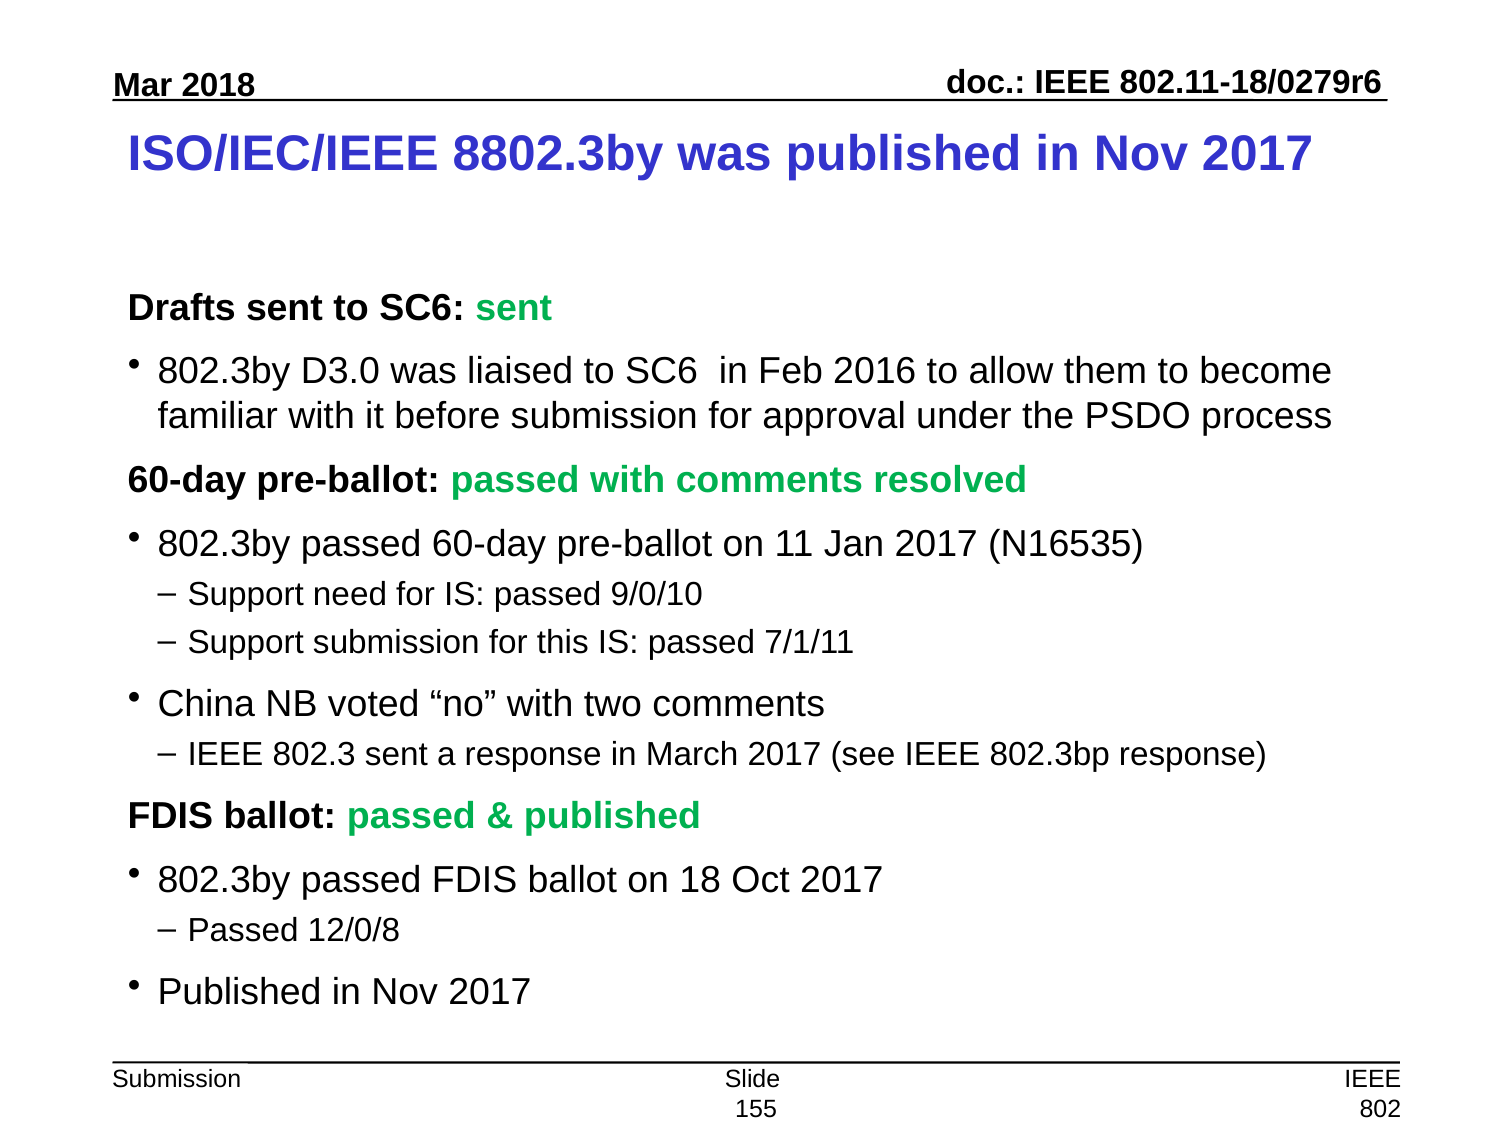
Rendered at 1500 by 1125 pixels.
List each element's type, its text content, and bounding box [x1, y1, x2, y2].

title ISO/IEC/IEEE 8802.3by was published in Nov 2017 [112, 112, 1388, 275]
slide_number Slide 155 [709, 1061, 803, 1093]
list Drafts sent to SC6: sent 802.3by D3.0 was liaised to SC6 in Feb 2016 to allow them to become familiar with it before submission for approval under the PSDO process 60-day pre-ballot: passed with comments resolved 802.3by passed 60-day pre-ballot on 11 Jan 2017 (N16535) Support need for IS: passed 9/0/10 Support submission for this IS: passed 7/1/11 China NB voted “no” with two comments IEEE 802.3 sent a response in March 2017 (see IEEE 802.3bp response) FDIS ballot: passed & published 802.3by passed FDIS ballot on 18 Oct 2017 Passed 12/0/8 Published in Nov 2017 [112, 275, 1388, 950]
footer IEEE 802 [1320, 1061, 1402, 1093]
